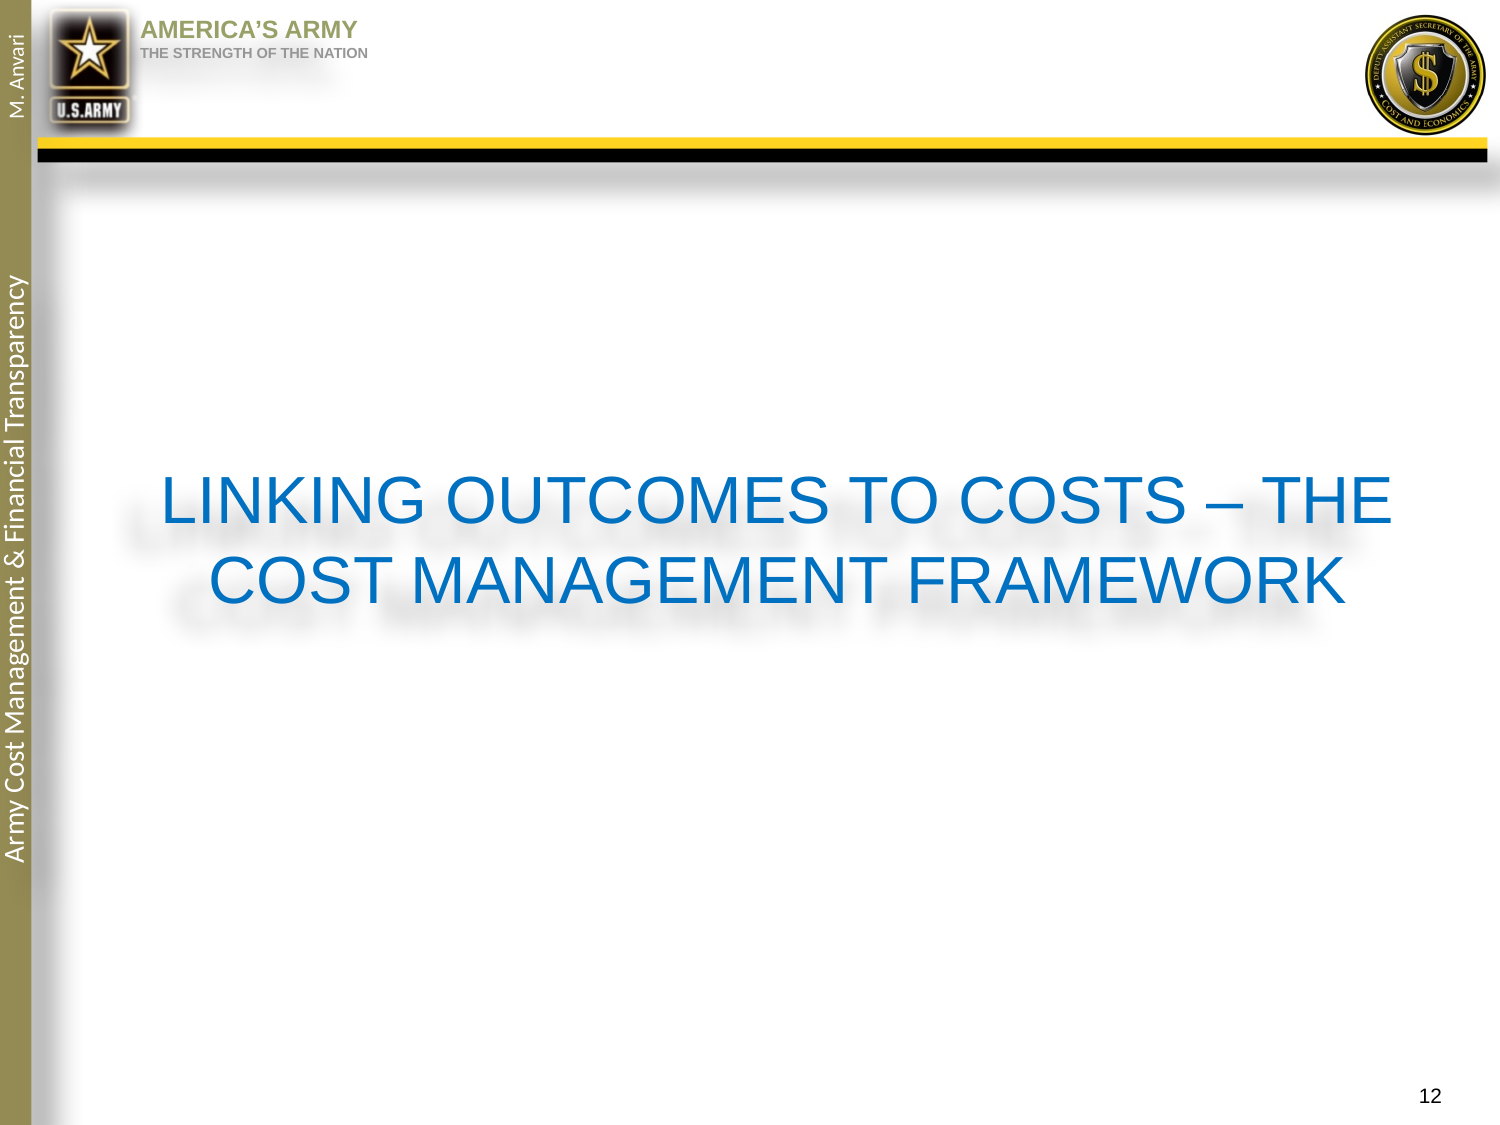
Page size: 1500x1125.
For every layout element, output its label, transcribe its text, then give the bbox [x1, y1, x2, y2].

picture [67, 29, 116, 120]
list LINKING OUTCOMES TO COSTS – THE COST MANAGEMENT FRAMEWORK [59, 450, 1497, 675]
picture [1362, 12, 1488, 137]
slide_number 12 [1112, 1074, 1463, 1107]
